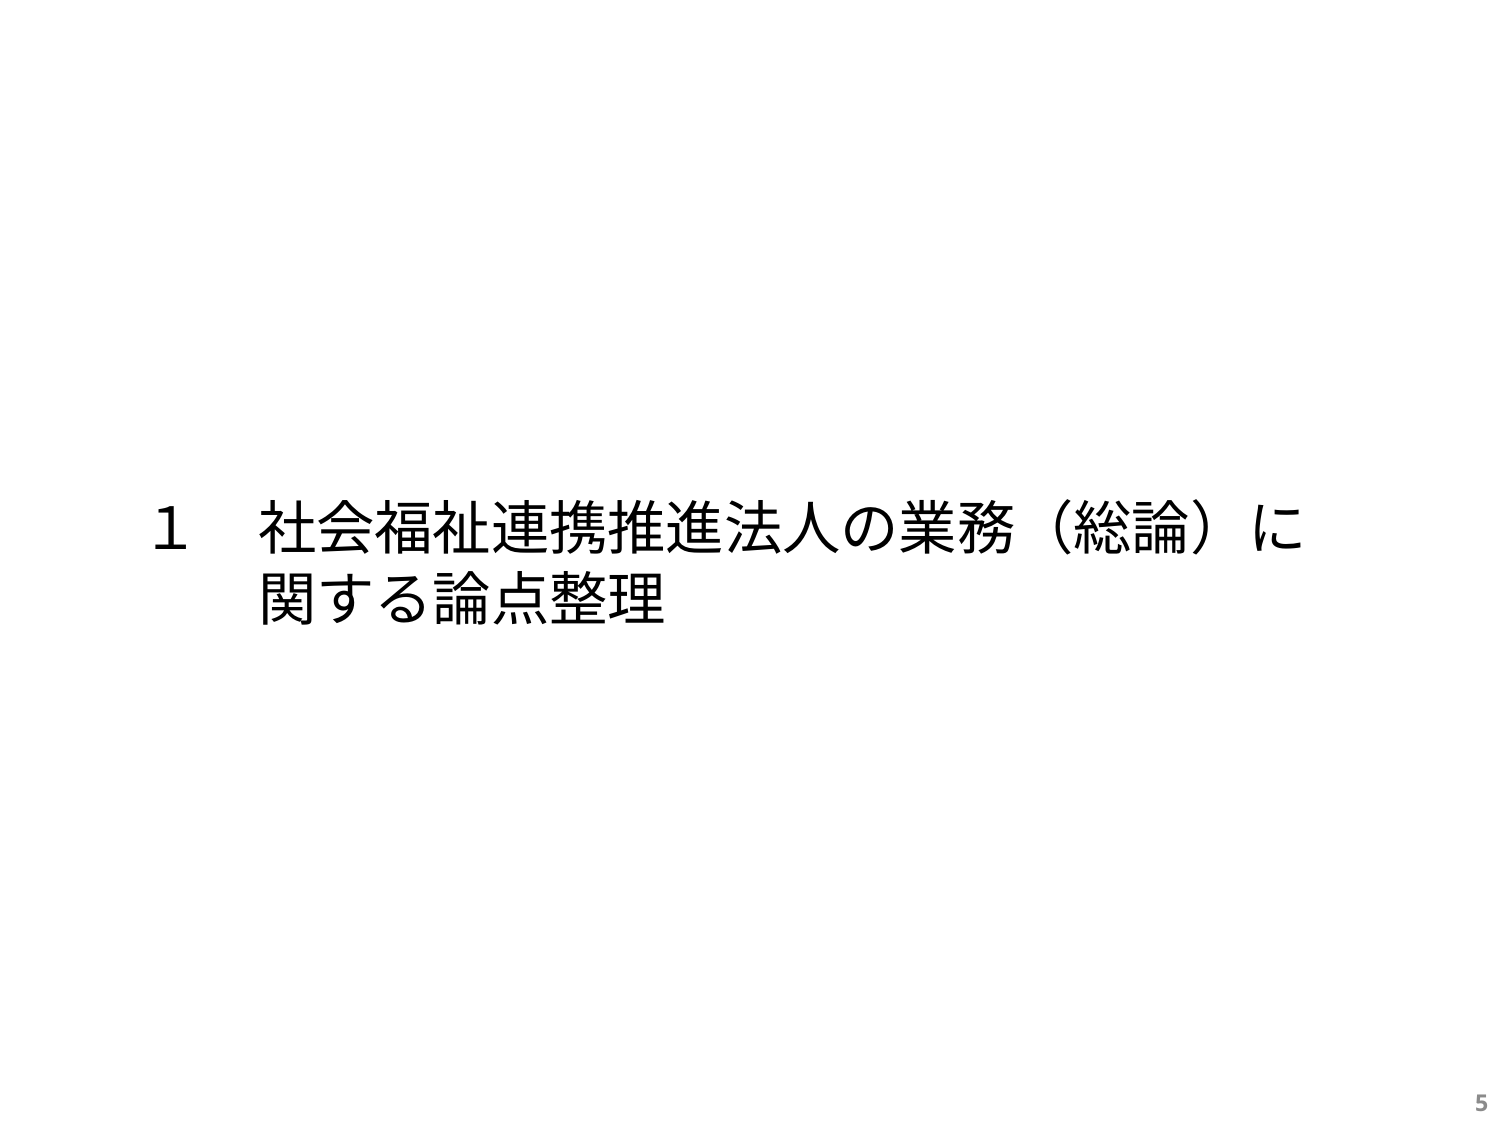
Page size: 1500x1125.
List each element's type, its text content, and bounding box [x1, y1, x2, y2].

text_box １ 社会福祉連携推進法人の業務（総論）に 関する論点整理 [126, 484, 1374, 639]
slide_number 4 [1431, 1083, 1500, 1124]
